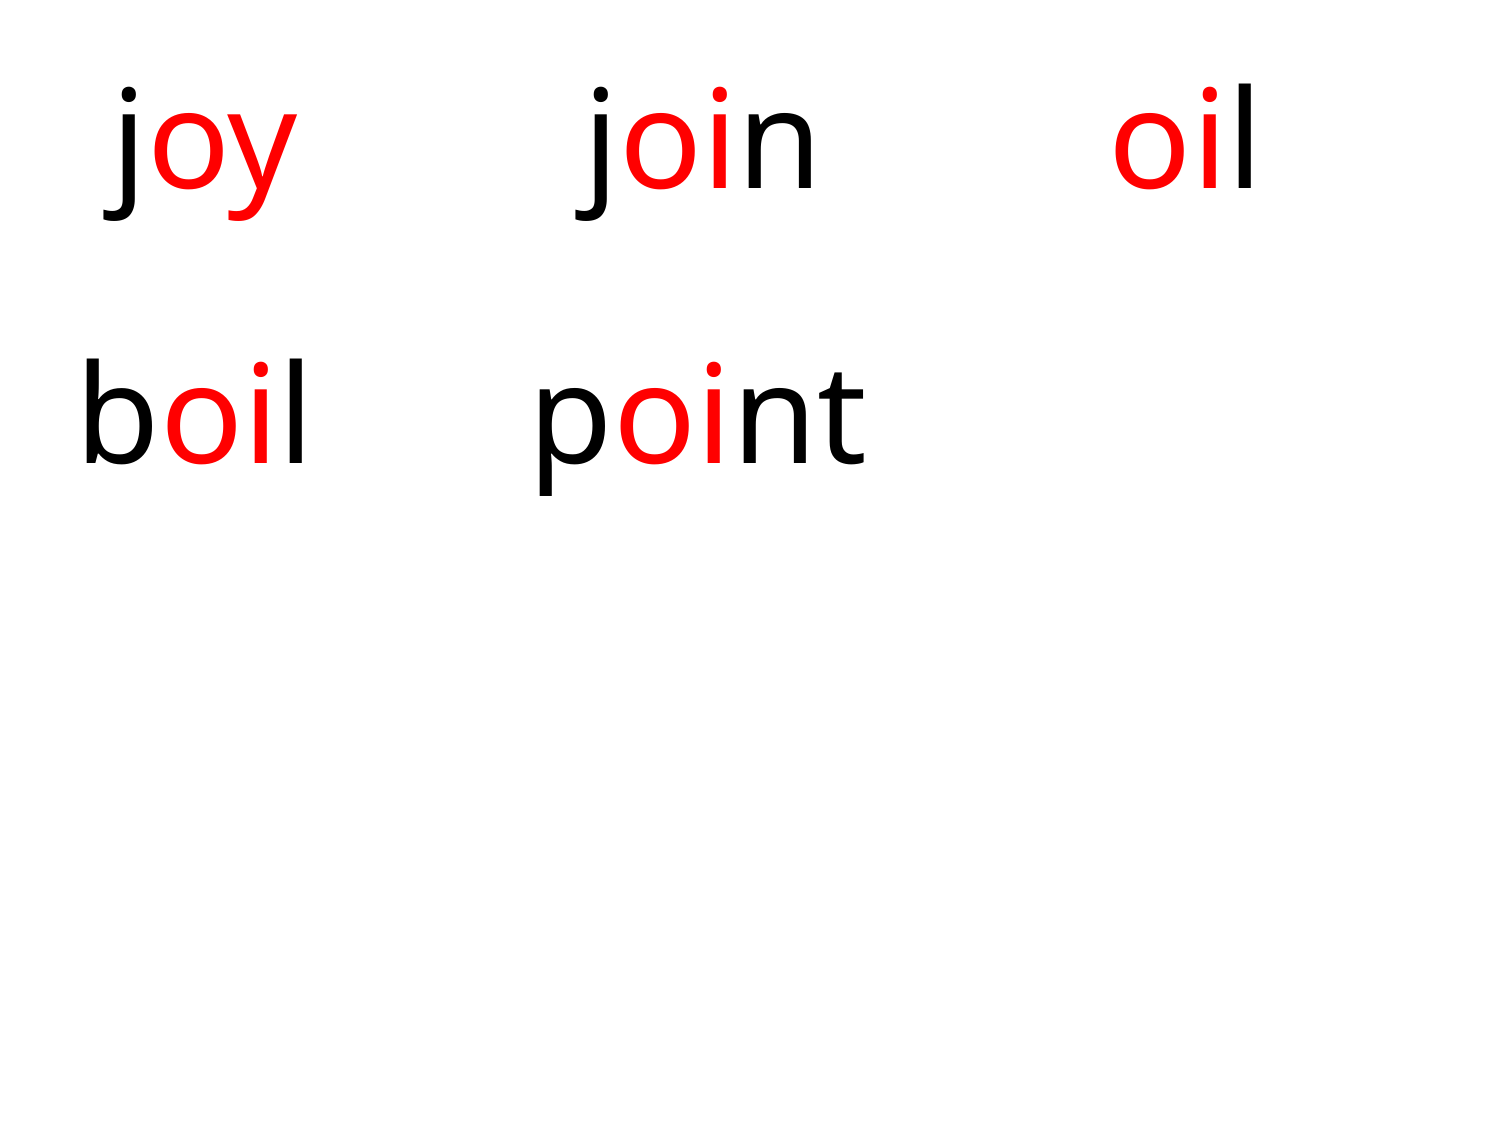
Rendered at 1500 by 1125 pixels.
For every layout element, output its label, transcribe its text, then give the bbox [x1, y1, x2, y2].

text_box joy join oil boil point [25, 43, 1482, 499]
